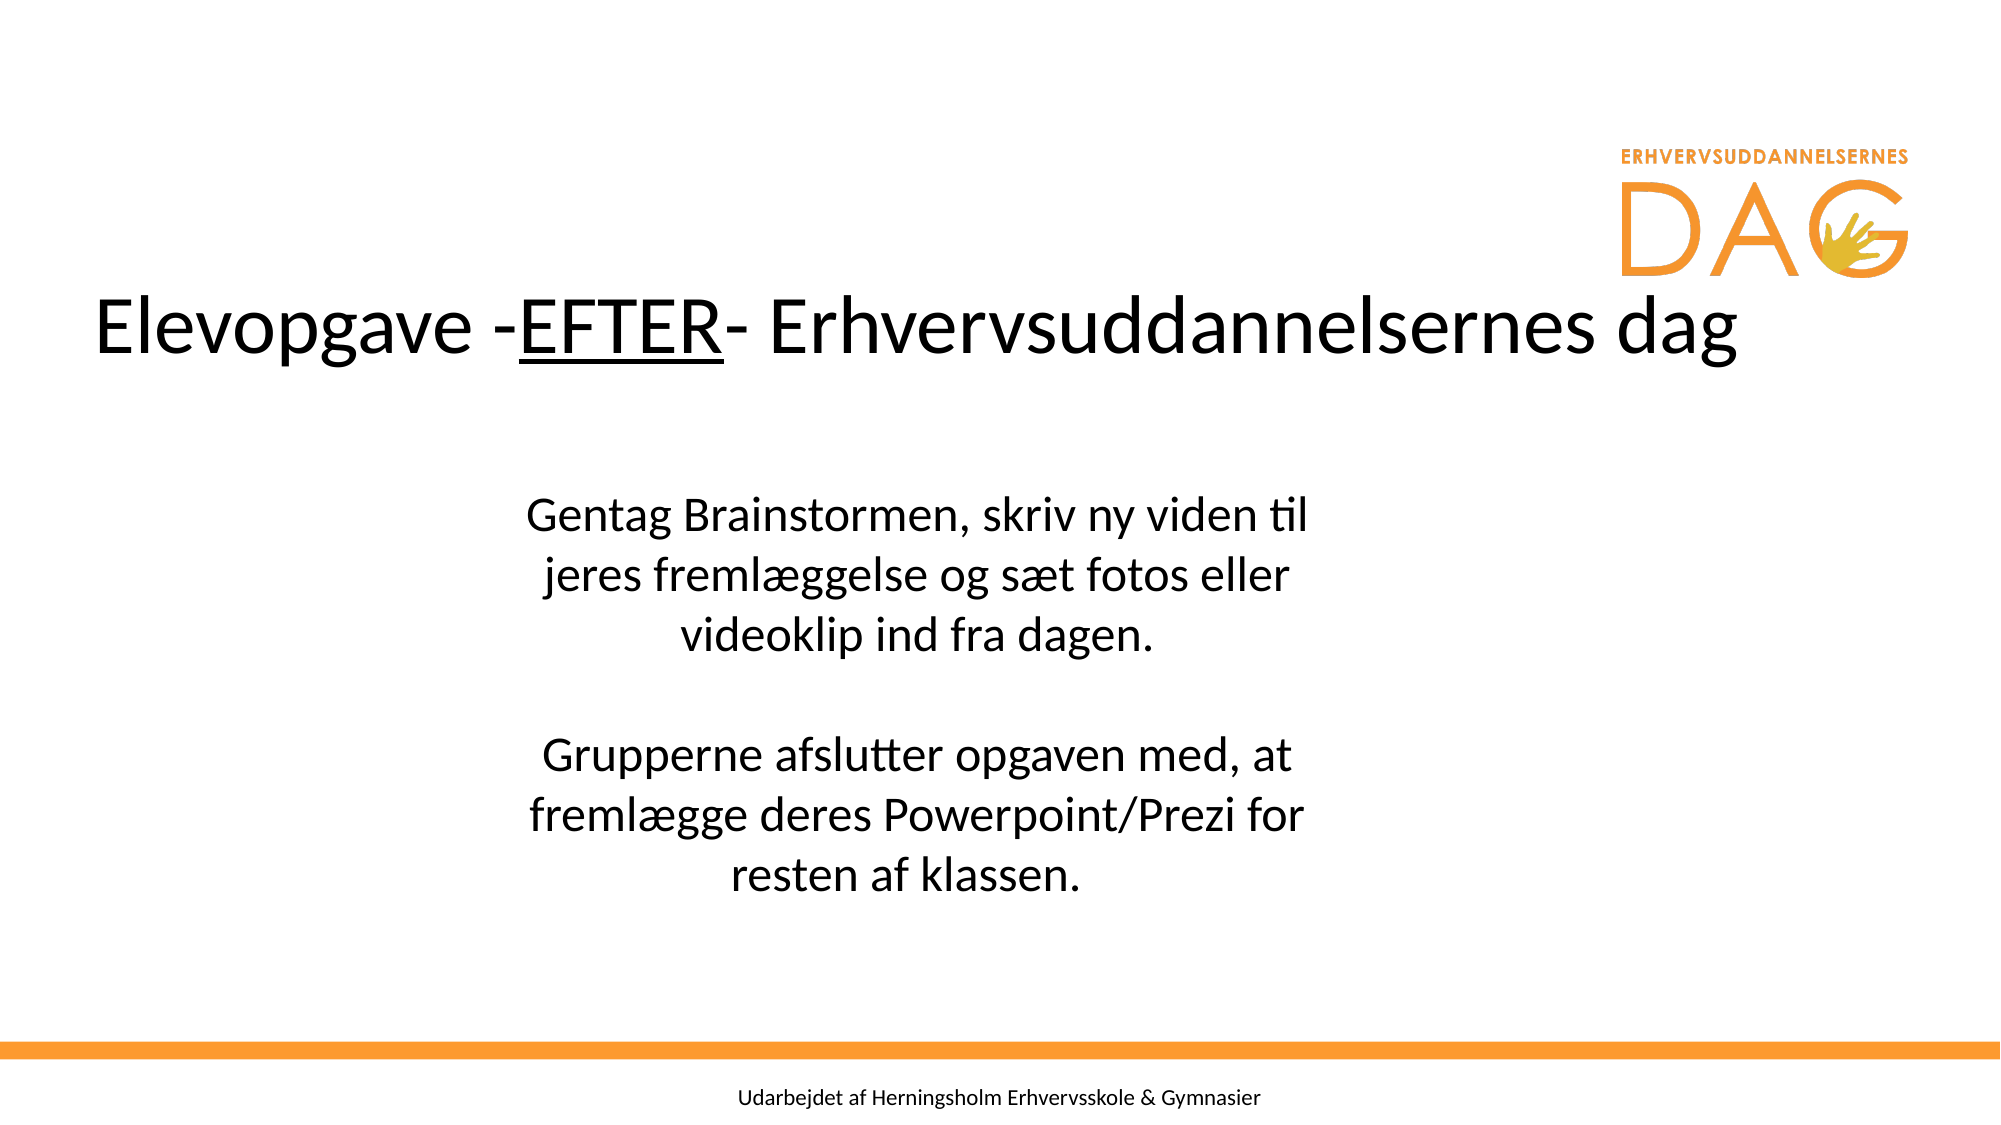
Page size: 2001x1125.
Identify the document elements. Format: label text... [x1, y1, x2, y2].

text_box Elevopgave -EFTER- Erhvervsuddannelsernes dag [79, 262, 1755, 378]
text_box [0, 1041, 2000, 1060]
text_box Gentag Brainstormen, skriv ny viden til jeres fremlæggelse og sæt fotos eller videoklip ind fra dagen. Grupperne afslutter opgaven med, at fremlægge deres Powerpoint/Prezi for resten af klassen. [465, 474, 1370, 909]
text_box Udarbejdet af Herningsholm Erhvervsskole & Gymnasier [0, 1078, 2000, 1125]
picture [1601, 106, 1929, 321]
